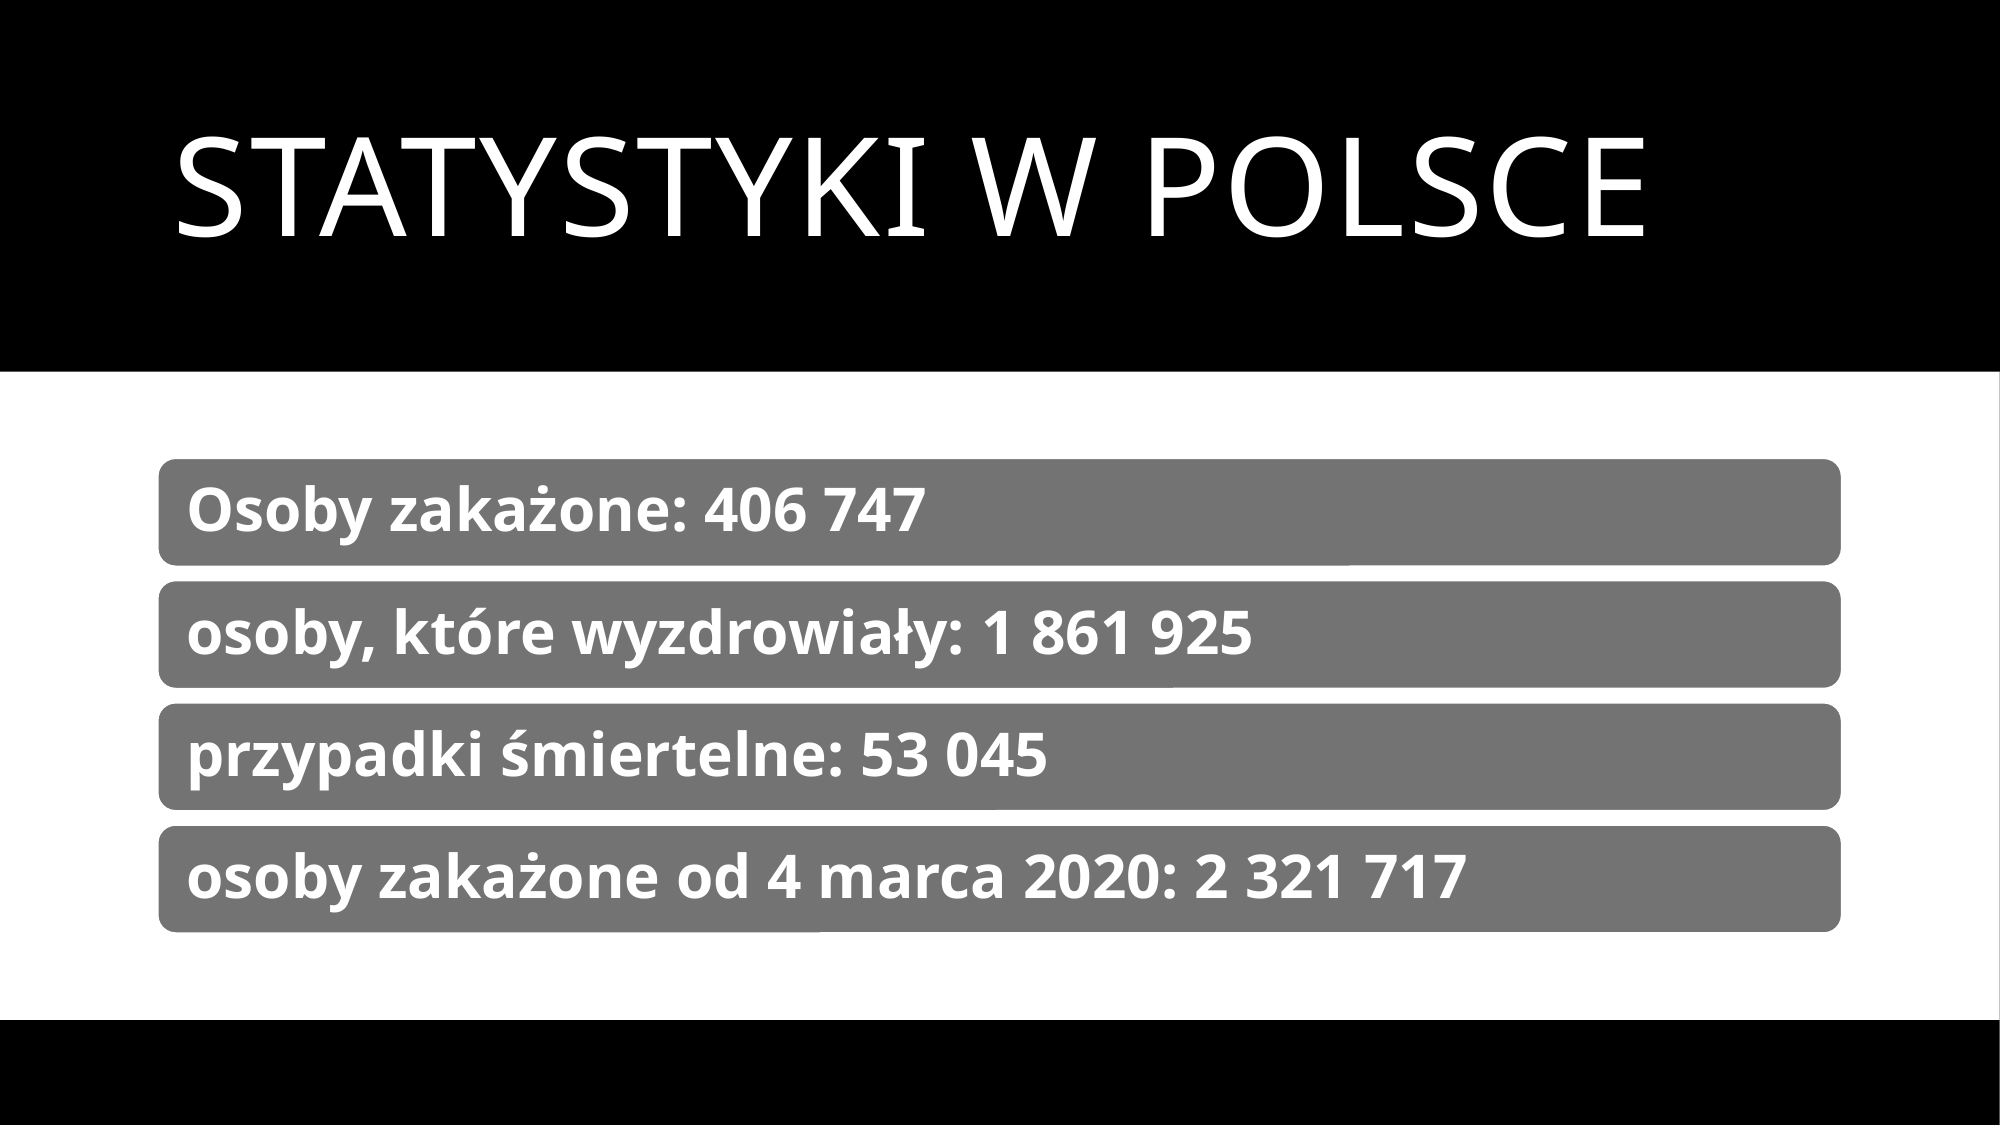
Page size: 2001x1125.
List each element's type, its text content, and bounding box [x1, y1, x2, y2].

text_box [0, 370, 2000, 1021]
title Statystyki w Polsce [157, 52, 1842, 332]
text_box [157, 450, 1842, 941]
text_box [0, 1021, 2000, 1125]
text_box [0, 0, 2000, 370]
